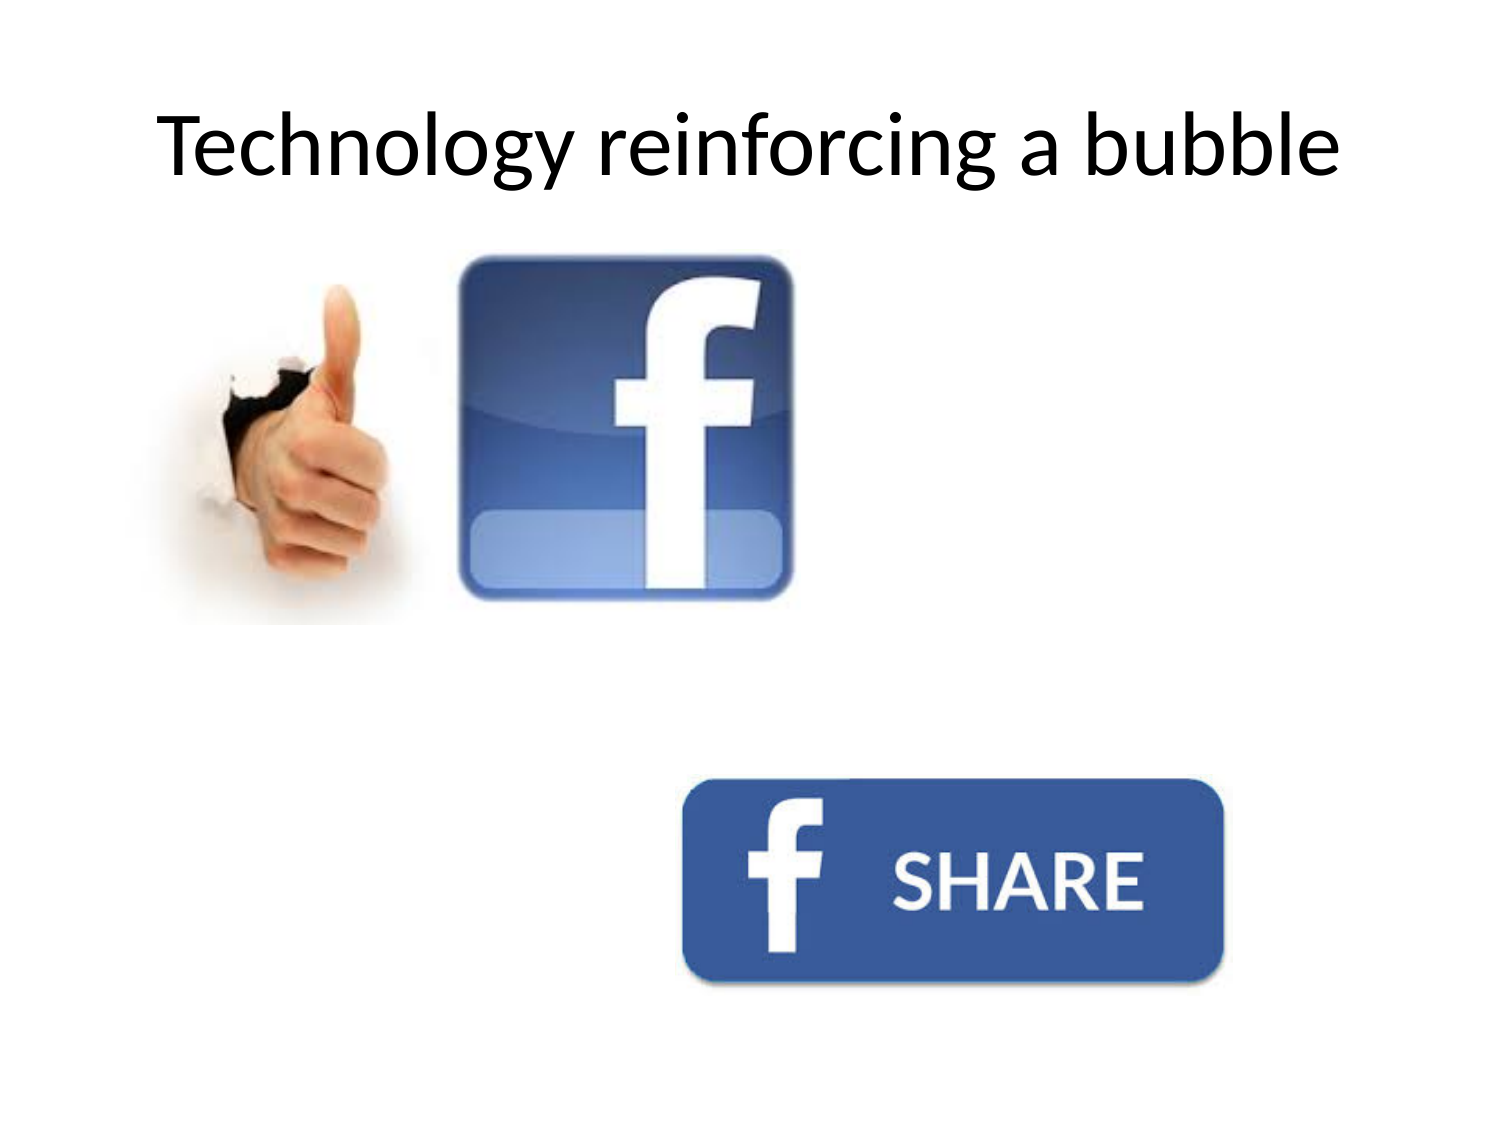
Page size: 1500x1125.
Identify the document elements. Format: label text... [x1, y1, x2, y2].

title Technology reinforcing a bubble [75, 45, 1425, 233]
picture [674, 774, 1233, 996]
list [124, 249, 802, 626]
